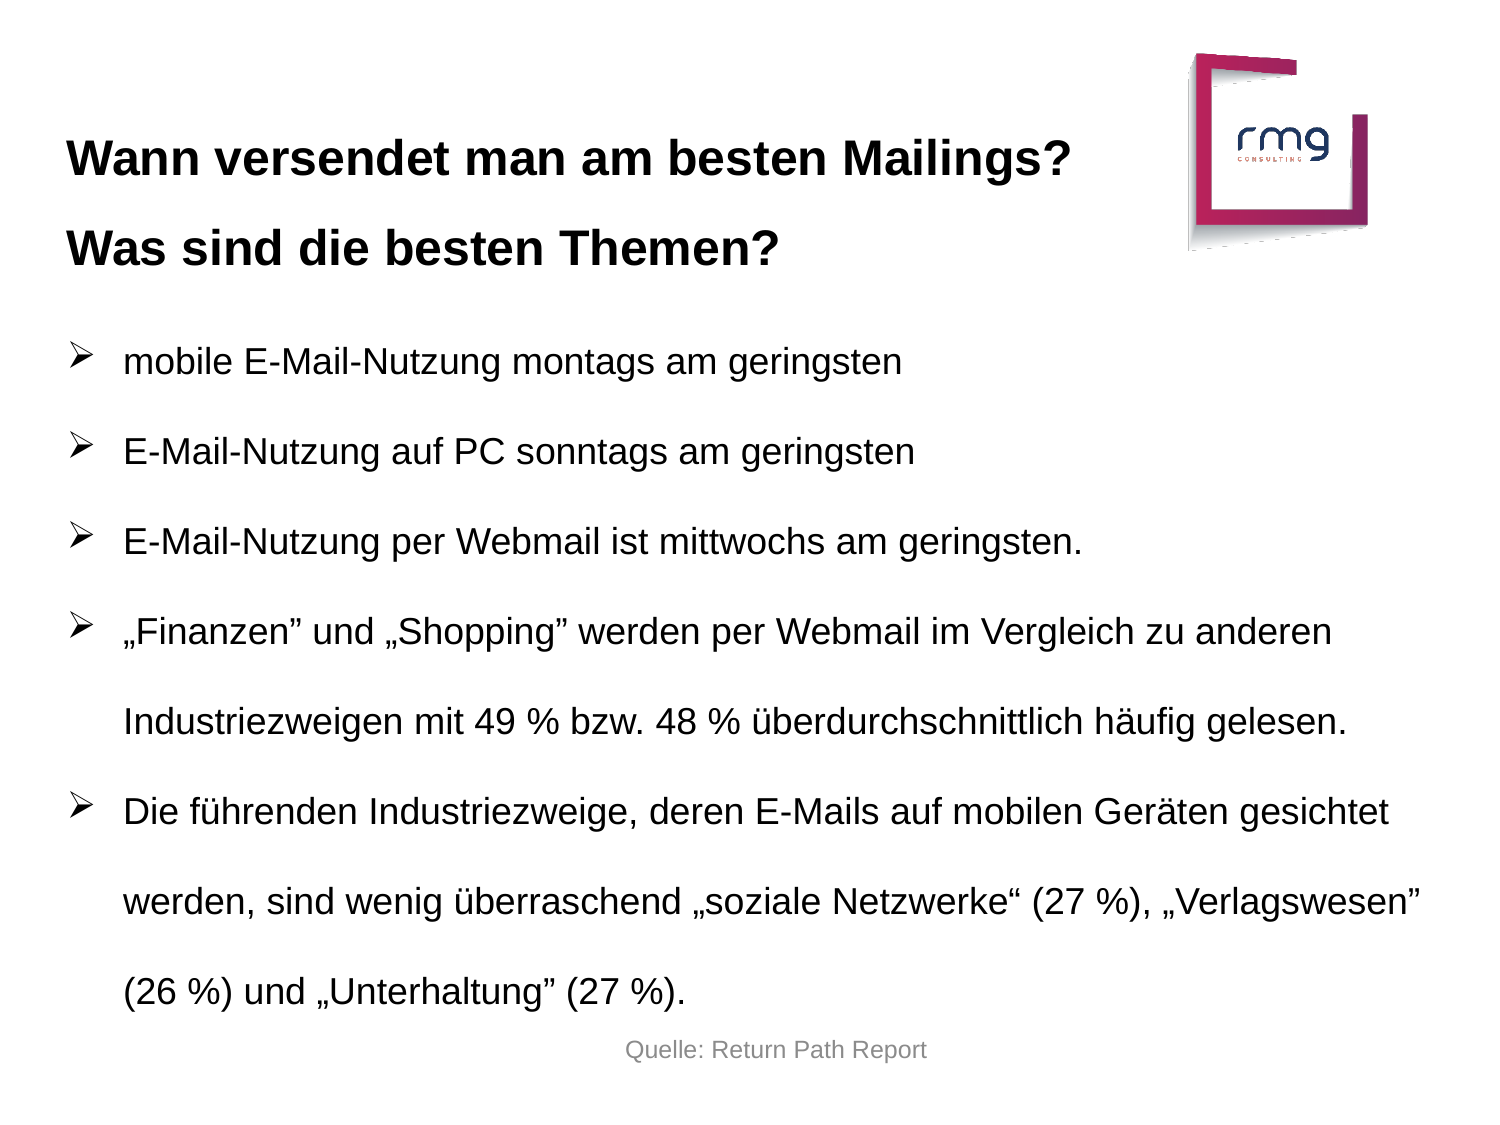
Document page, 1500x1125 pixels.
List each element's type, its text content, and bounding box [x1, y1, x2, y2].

footer Quelle: Return Path Report [277, 1028, 1276, 1100]
text_box Wann versendet man am besten Mailings? Was sind die besten Themen? [52, 87, 1164, 283]
text_box mobile E-Mail-Nutzung montags am geringsten E-Mail-Nutzung auf PC sonntags am geringsten E-Mail-Nutzung per Webmail ist mittwochs am geringsten. „Finanzen” und „Shopping” werden per Webmail im Vergleich zu anderen Industriezweigen mit 49 % bzw. 48 % überdurchschnittlich häufig gelesen. Die führenden Industriezweige, deren E-Mails auf mobilen Geräten gesichtet werden, sind wenig überraschend „soziale Netzwerke“ (27 %), „Verlagswesen” (26 %) und „Unterhaltung” (27 %). [52, 284, 1482, 1020]
picture [1147, 6, 1417, 272]
